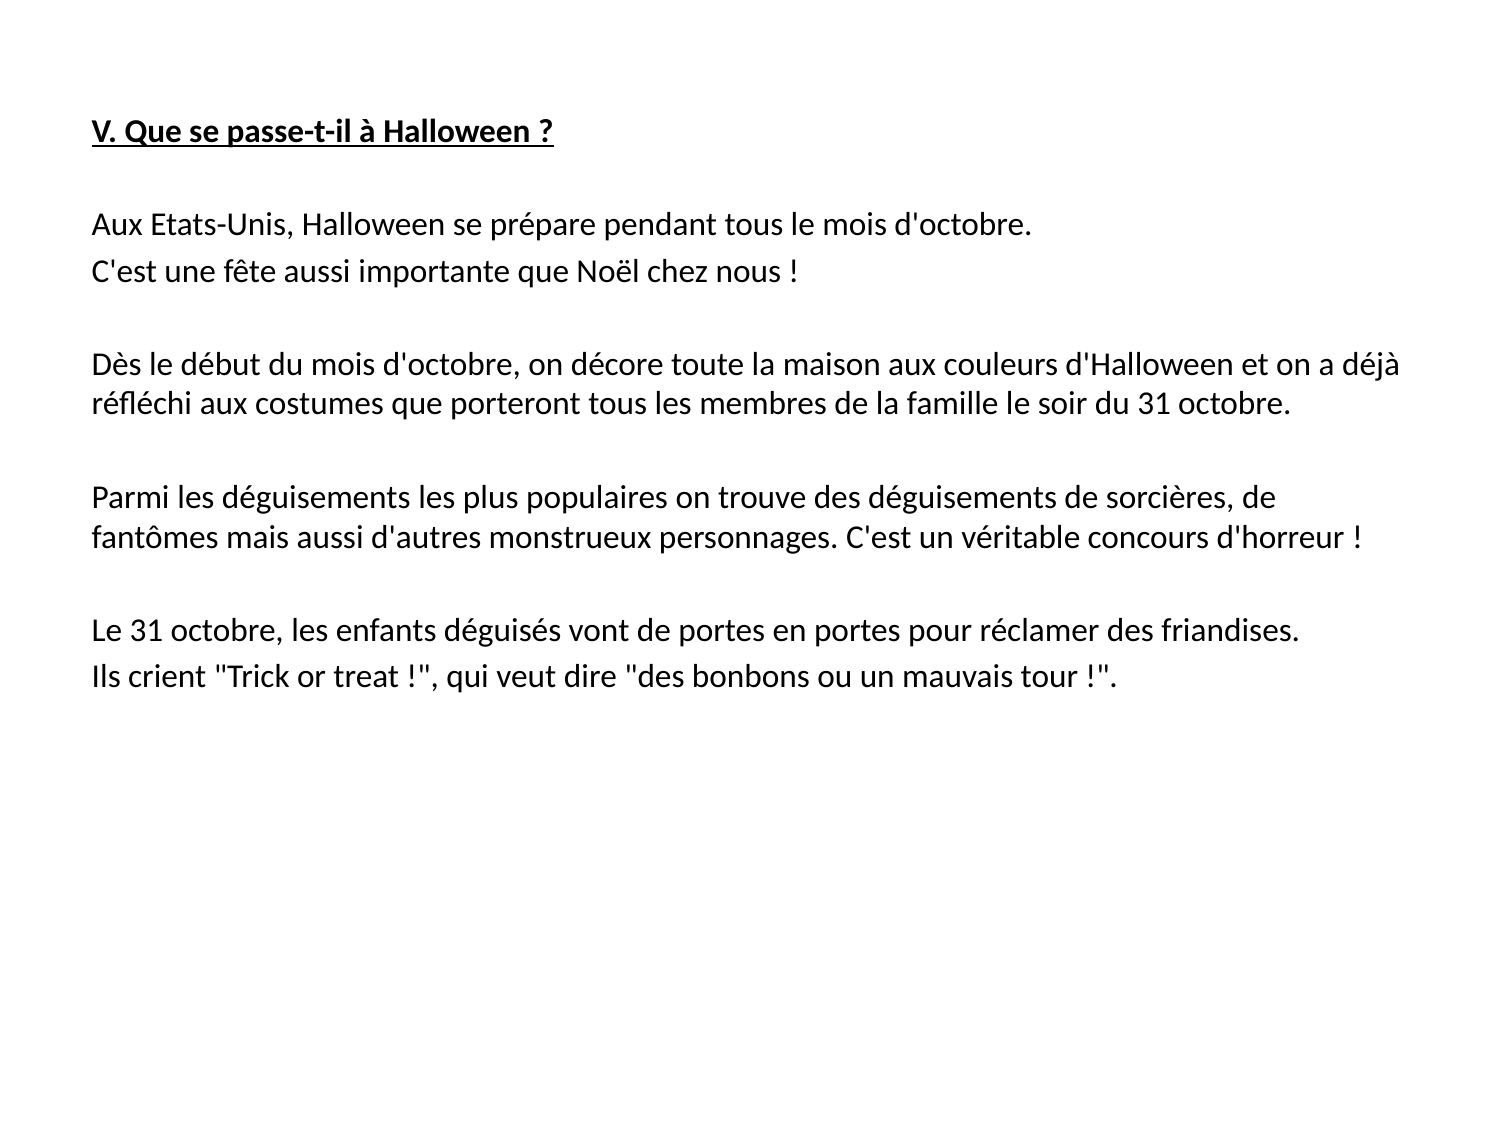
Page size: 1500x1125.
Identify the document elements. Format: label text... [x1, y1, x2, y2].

list V. Que se passe-t-il à Halloween ? Aux Etats-Unis, Halloween se prépare pendant tous le mois d'octobre. C'est une fête aussi importante que Noël chez nous ! Dès le début du mois d'octobre, on décore toute la maison aux couleurs d'Halloween et on a déjà réfléchi aux costumes que porteront tous les membres de la famille le soir du 31 octobre. Parmi les déguisements les plus populaires on trouve des déguisements de sorcières, de fantômes mais aussi d'autres monstrueux personnages. C'est un véritable concours d'horreur ! Le 31 octobre, les enfants déguisés vont de portes en portes pour réclamer des friandises. Ils crient "Trick or treat !", qui veut dire "des bonbons ou un mauvais tour !". [76, 101, 1427, 845]
